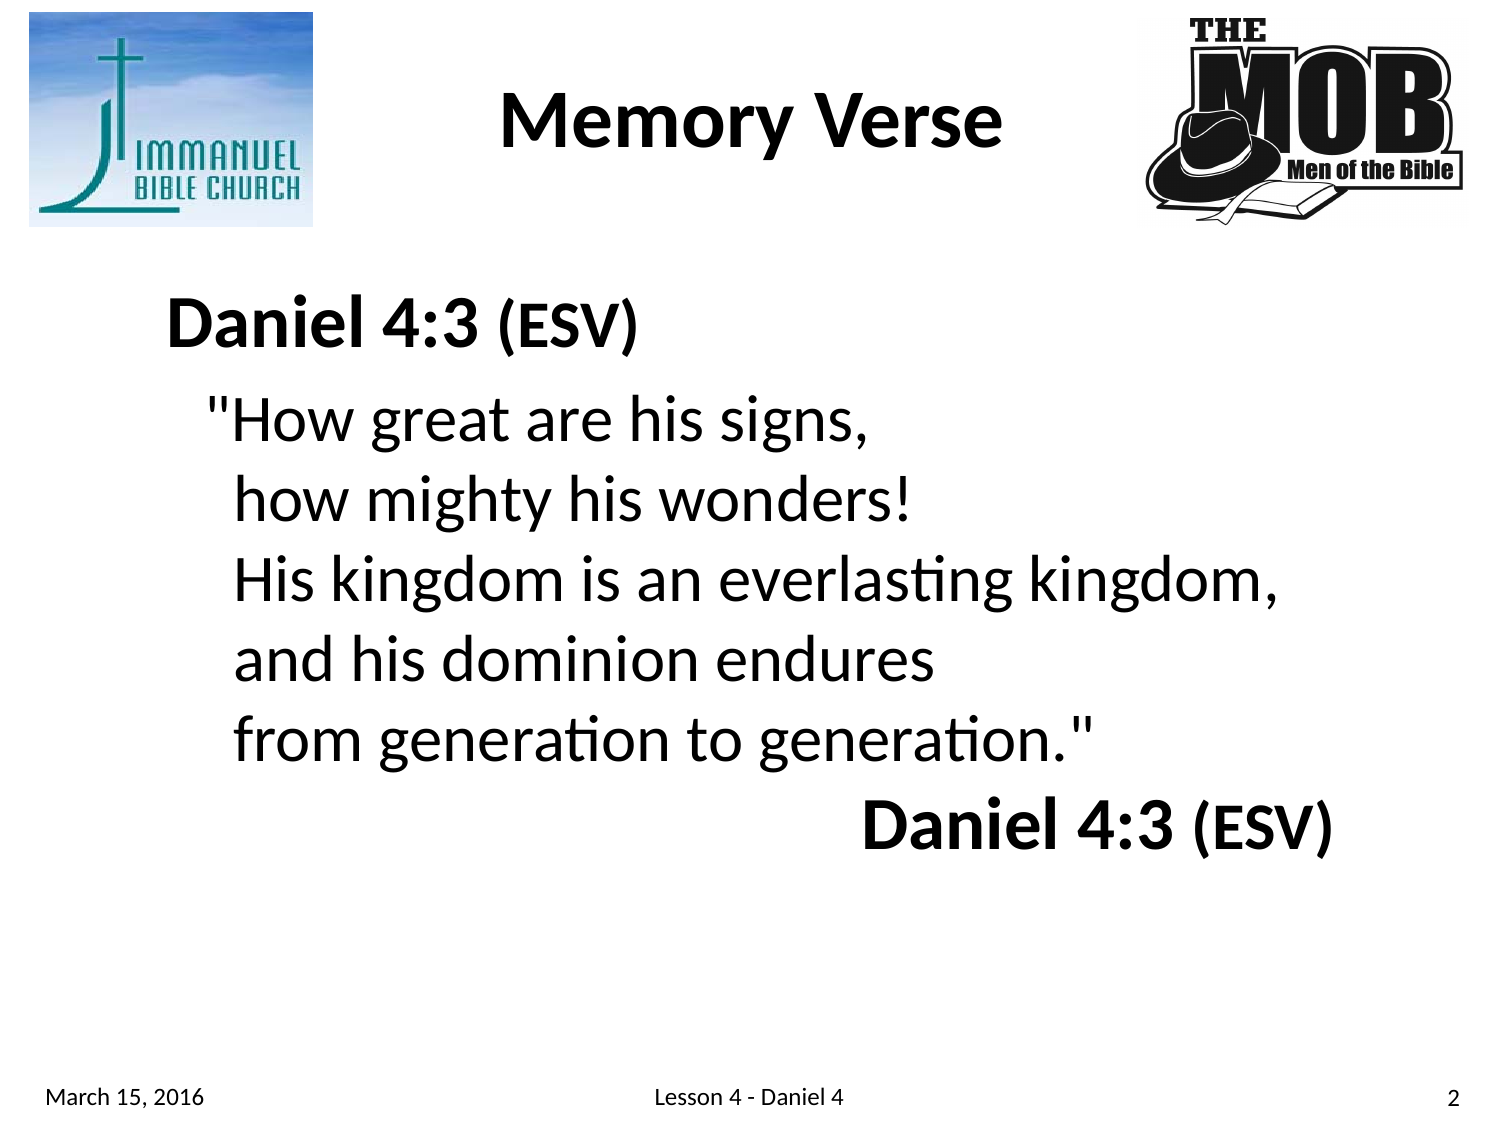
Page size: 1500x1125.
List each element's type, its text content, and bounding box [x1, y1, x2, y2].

slide_number 2 [1362, 1066, 1475, 1125]
text_box Daniel 4:3 (ESV) "How great are his signs, how mighty his wonders! His kingdom is an everlasting kingdom, and his dominion endures from generation to generation." Daniel 4:3 (ESV) [152, 264, 1350, 872]
footer Lesson 4 - Daniel 4 [230, 1065, 1269, 1125]
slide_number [30, 1065, 230, 1125]
picture [1137, 18, 1469, 228]
text_box Memory Verse [371, 56, 1133, 172]
picture [29, 12, 313, 227]
